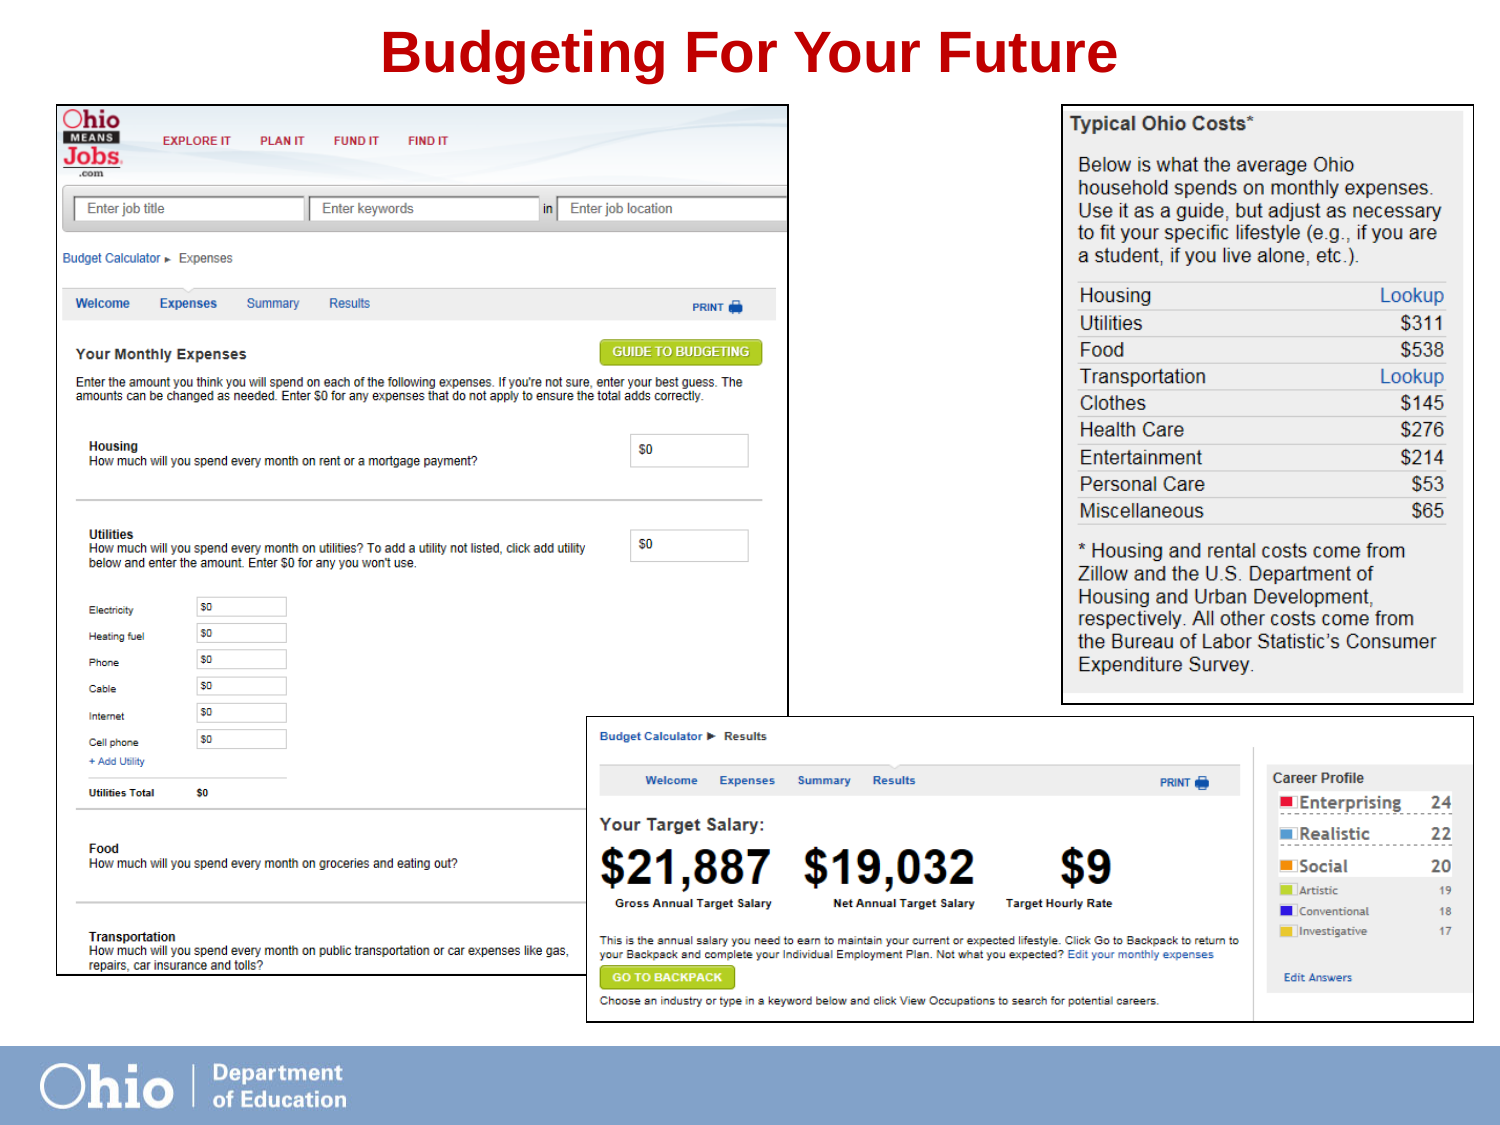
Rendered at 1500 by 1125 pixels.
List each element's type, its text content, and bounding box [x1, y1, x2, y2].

picture [0, 1046, 1500, 1125]
title Budgeting For Your Future [75, 14, 1425, 86]
picture [56, 105, 1473, 1022]
picture [1062, 105, 1473, 704]
